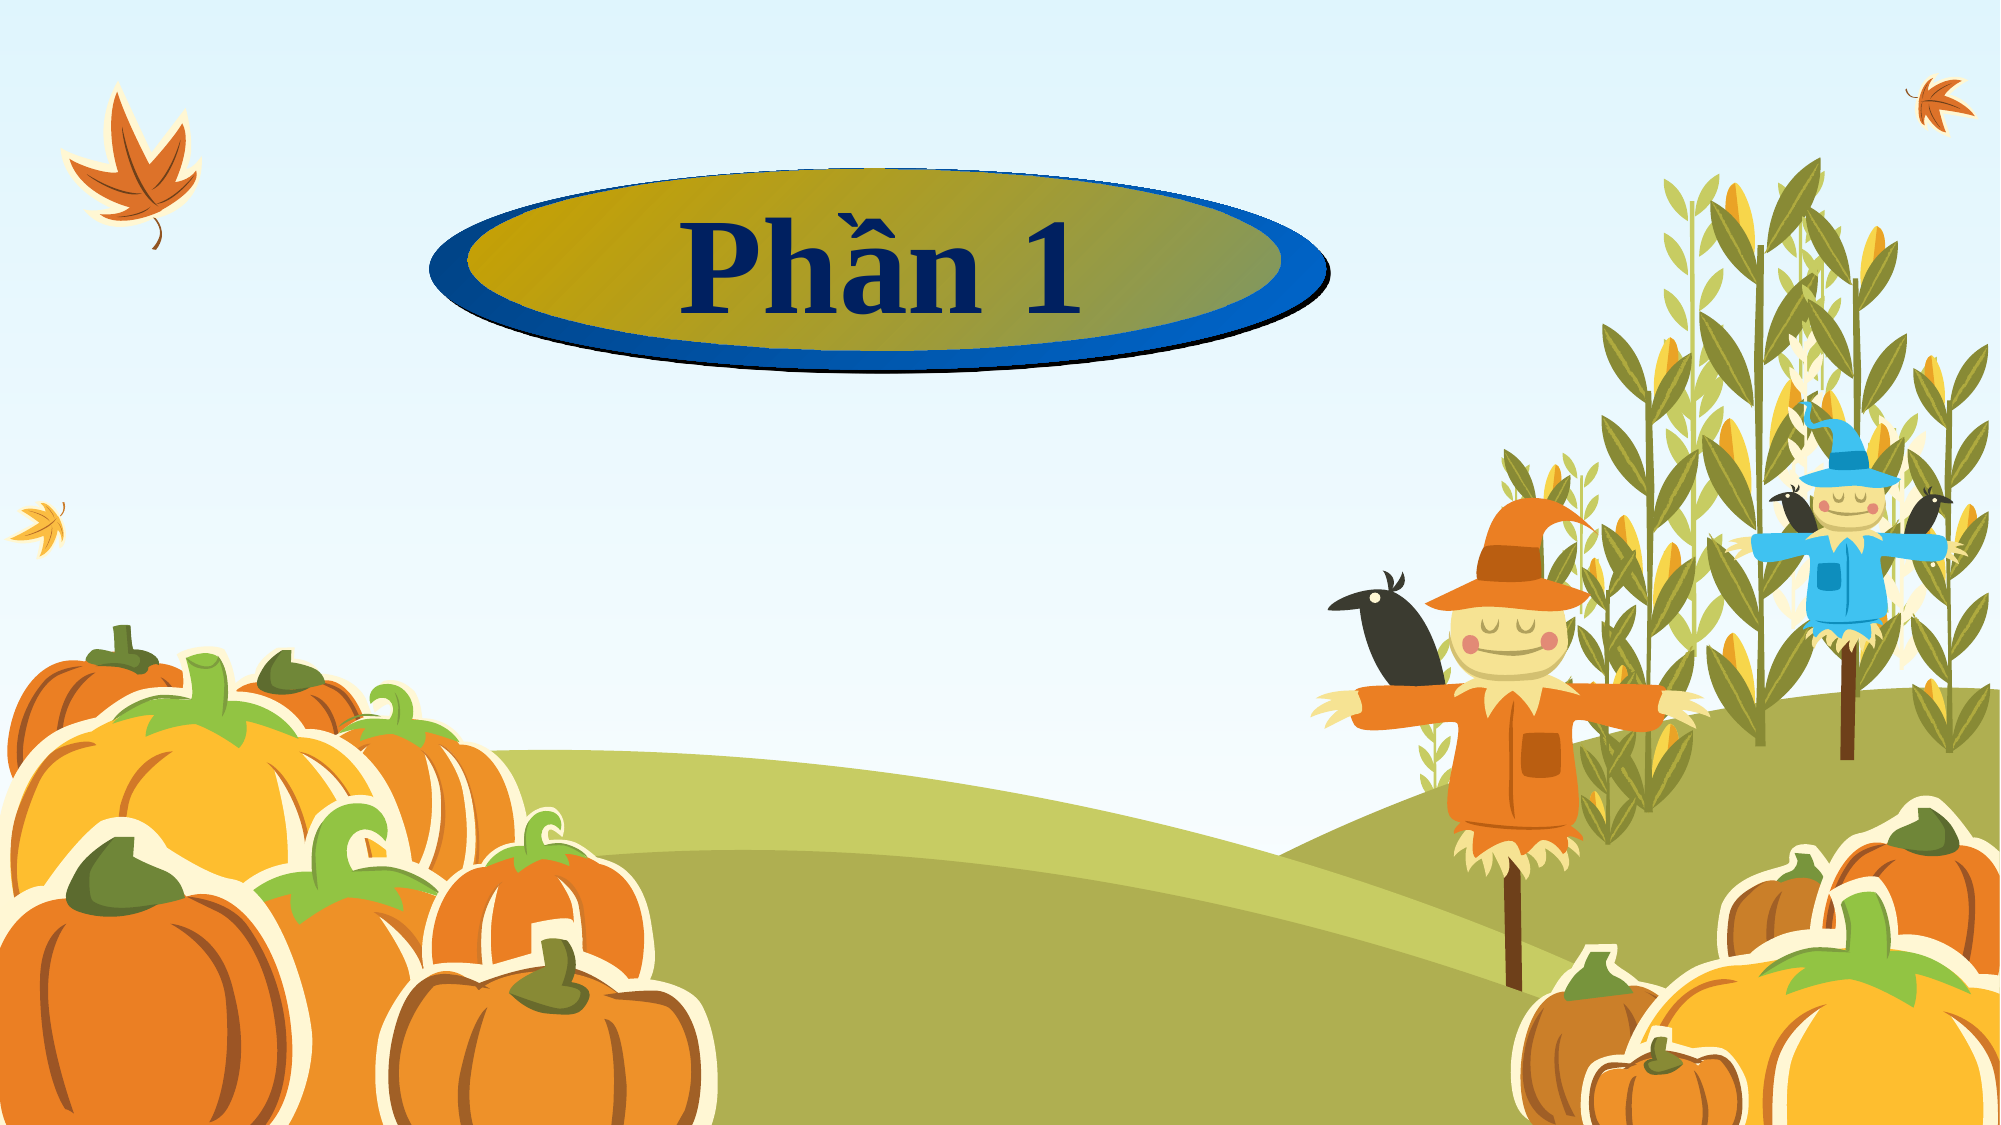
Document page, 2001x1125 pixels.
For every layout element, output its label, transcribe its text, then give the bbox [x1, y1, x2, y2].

text_box [429, 181, 1327, 370]
text_box [1118, 186, 1281, 332]
text_box Phần 1 [664, 168, 1118, 348]
text_box [467, 181, 664, 337]
